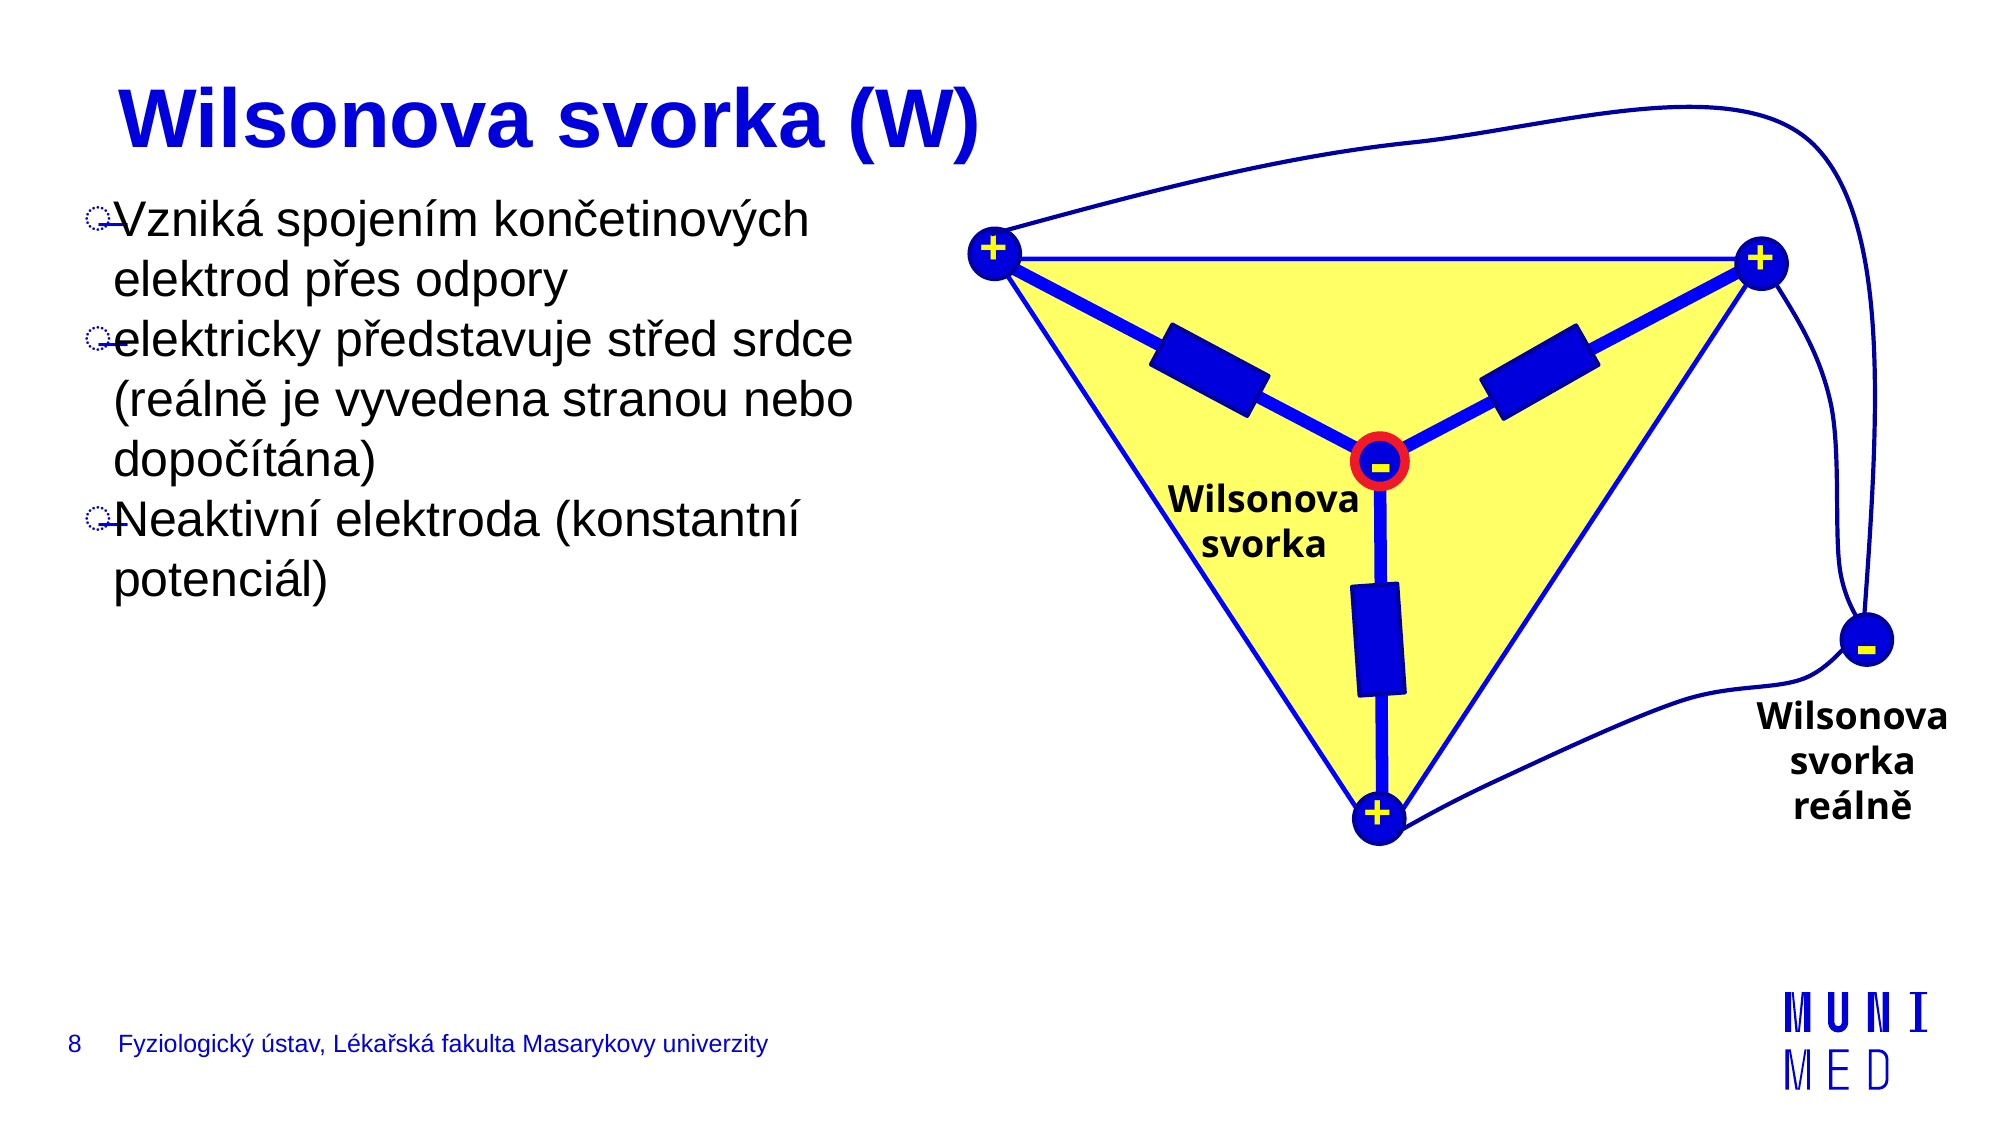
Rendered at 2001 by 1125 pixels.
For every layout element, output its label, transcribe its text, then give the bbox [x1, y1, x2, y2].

slide_number 8 [67, 1021, 110, 1063]
list Vzniká spojením končetinových elektrod přes odpory elektricky představuje střed srdce (reálně je vyvedena stranou nebo dopočítána) Neaktivní elektroda (konstantní potenciál) [71, 186, 969, 1047]
title Wilsonova svorka (W) [118, 80, 1883, 155]
footer Fyziologický ústav, Lékařská fakulta Masarykovy univerzity [118, 1021, 1418, 1063]
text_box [964, 106, 1975, 850]
